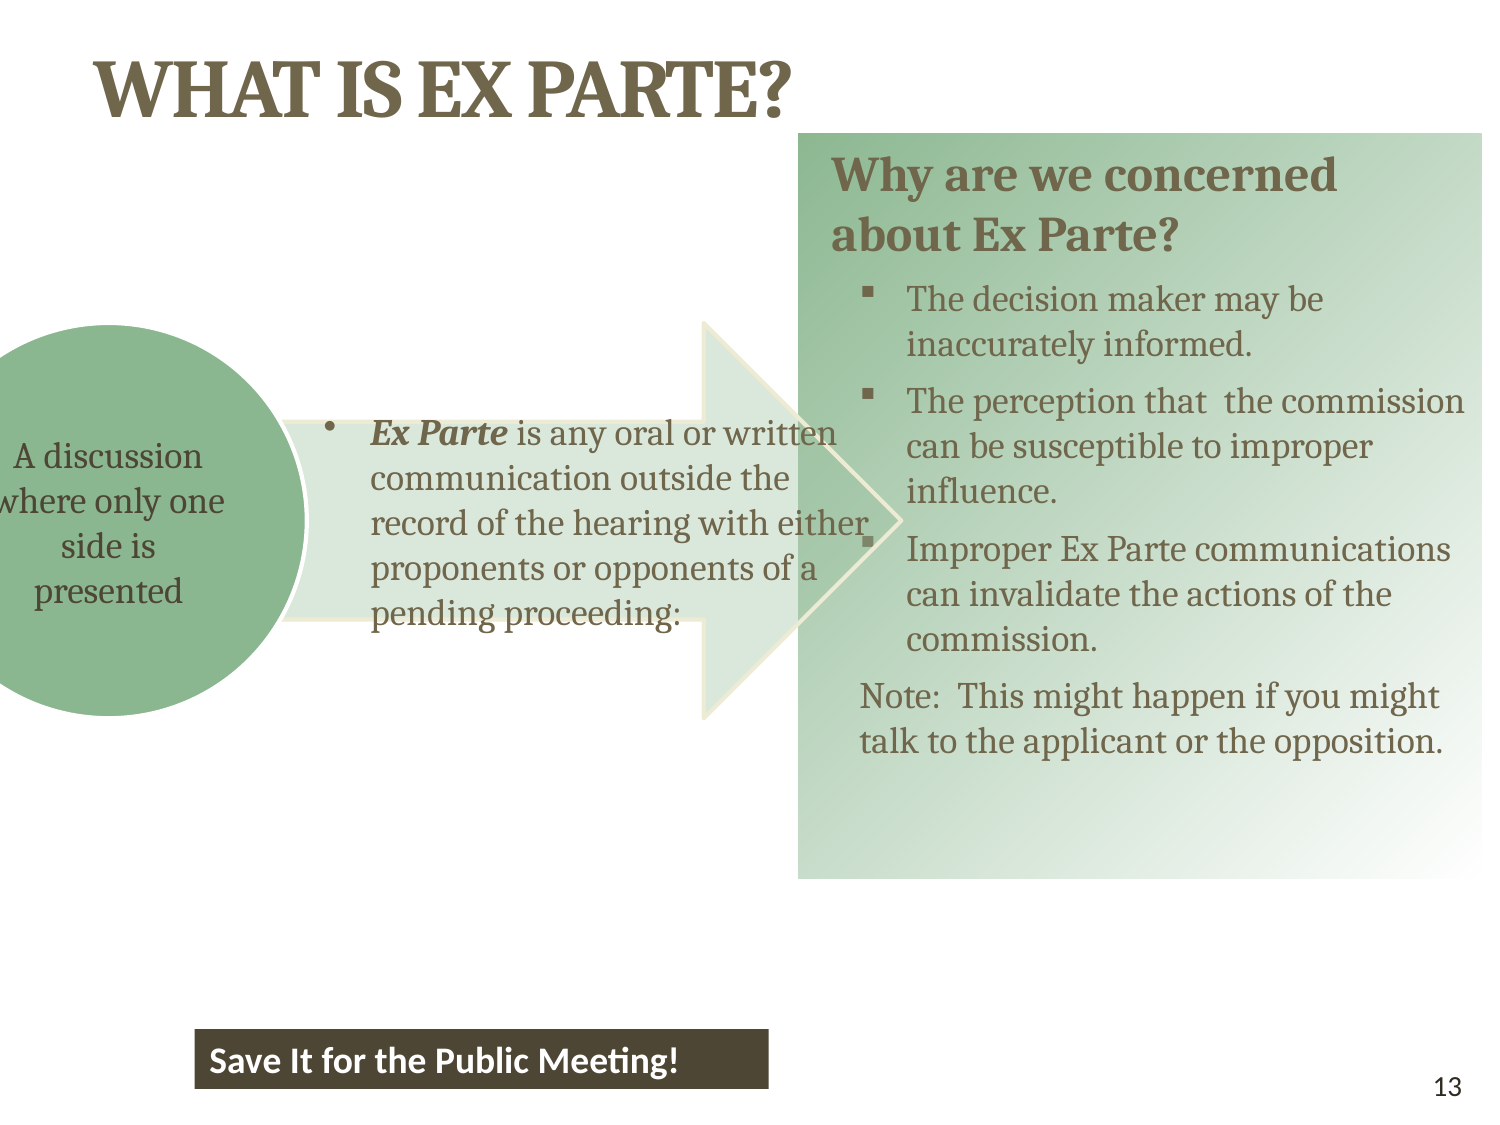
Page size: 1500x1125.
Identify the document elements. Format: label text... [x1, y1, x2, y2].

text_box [0, 238, 902, 804]
title What is Ex Parte? [78, 0, 1500, 186]
text_box Why are we concerned about Ex Parte? The decision maker may be inaccurately informed. The perception that the commission can be susceptible to improper influence. Improper Ex Parte communications can invalidate the actions of the commission. Note: This might happen if you might talk to the applicant or the opposition. [798, 186, 1482, 879]
text_box Save It for the Public Meeting! [194, 1029, 769, 1089]
